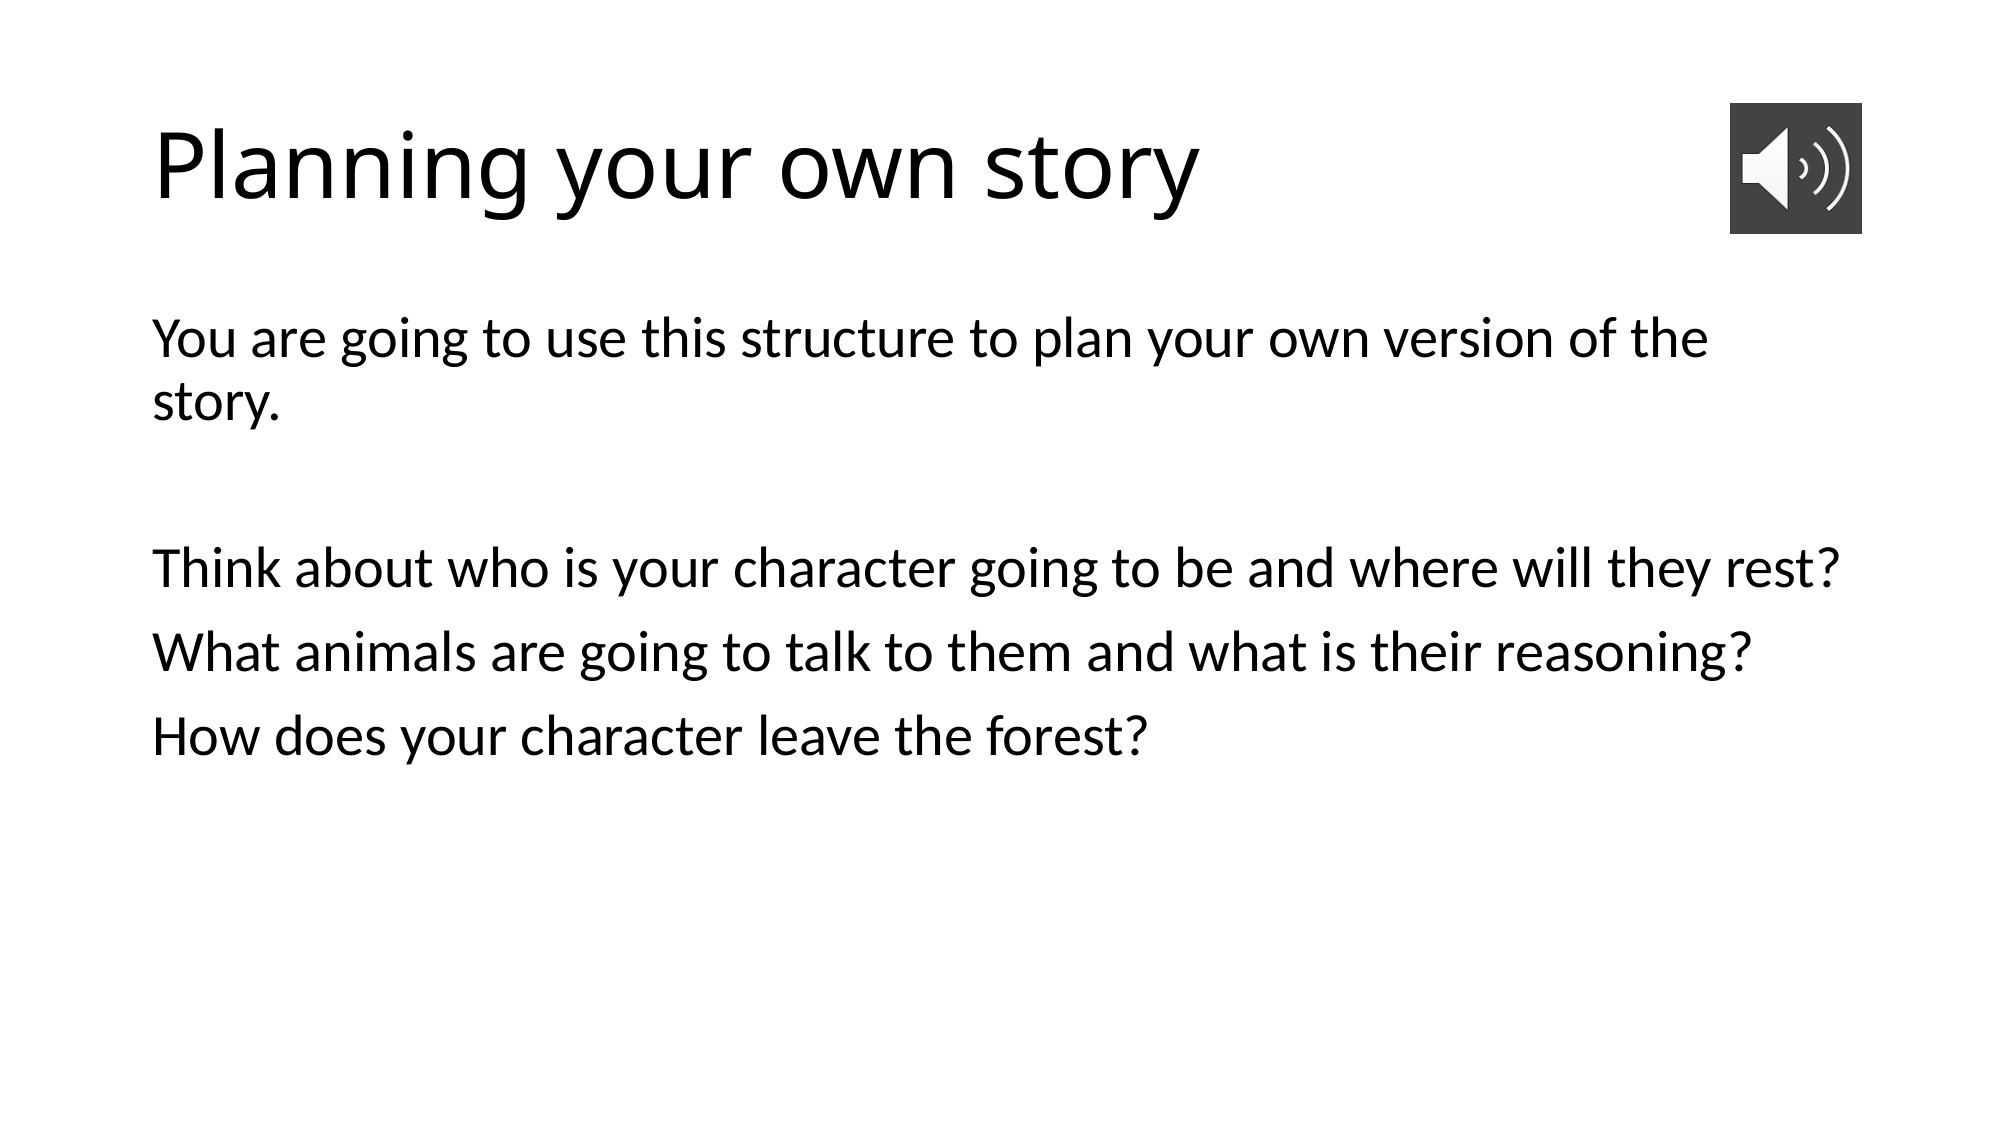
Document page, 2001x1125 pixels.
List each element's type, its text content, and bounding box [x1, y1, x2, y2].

picture [1729, 101, 1863, 236]
list You are going to use this structure to plan your own version of the story. Think about who is your character going to be and where will they rest? What animals are going to talk to them and what is their reasoning? How does your character leave the forest? [137, 299, 1863, 1014]
title Planning your own story [137, 59, 1863, 278]
